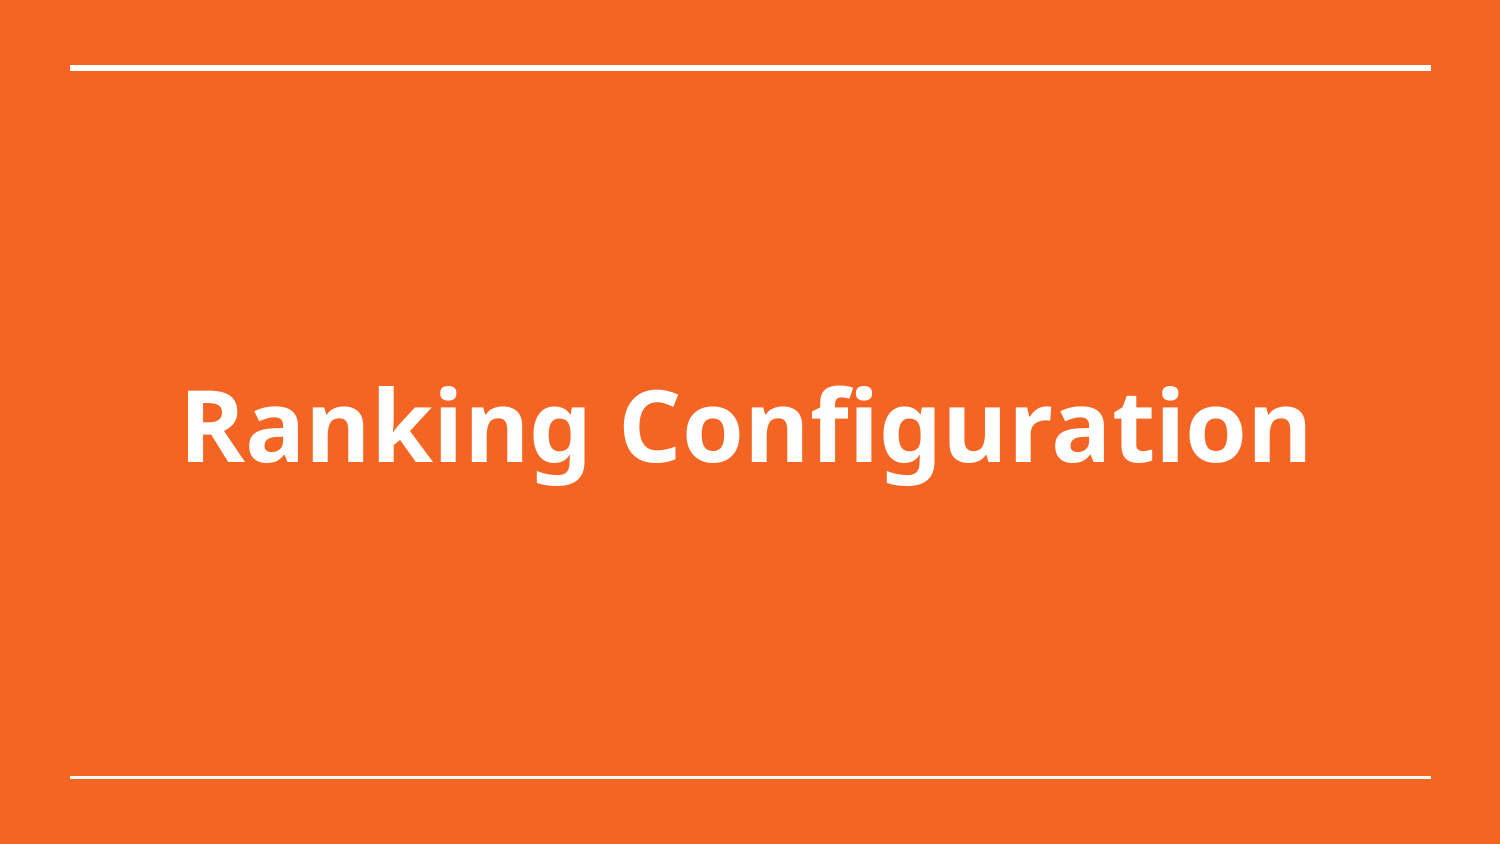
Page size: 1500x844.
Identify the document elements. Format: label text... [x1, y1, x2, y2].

title Ranking Configuration [66, 296, 1428, 550]
